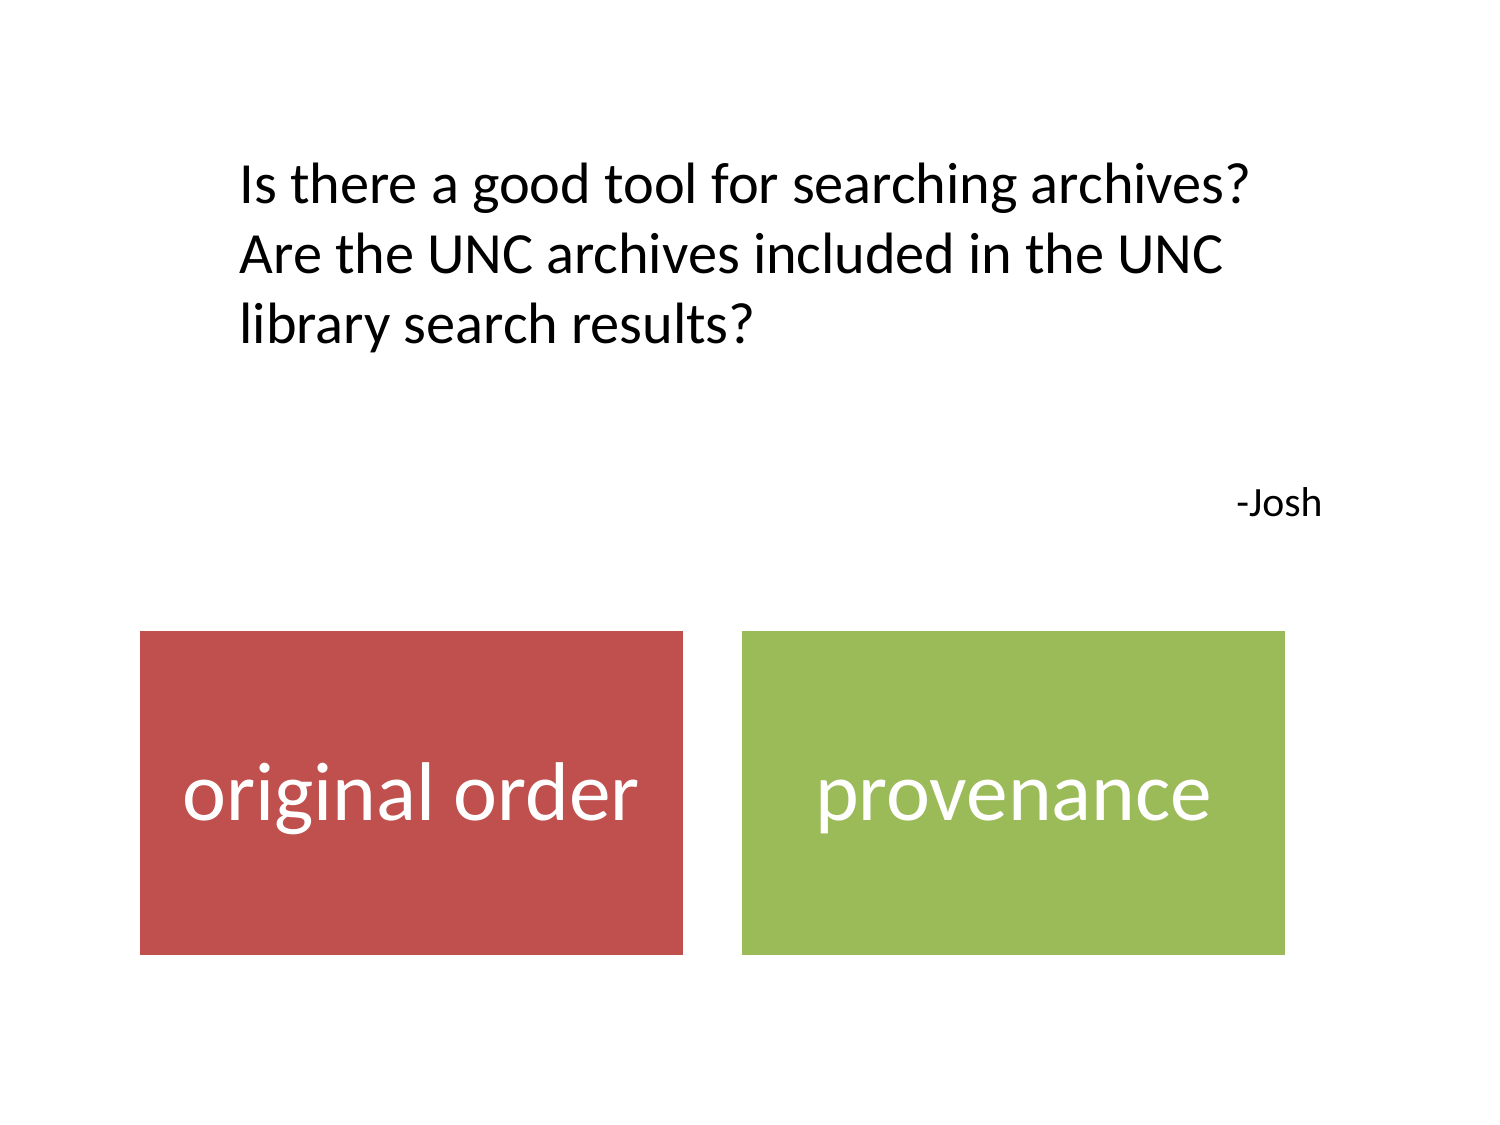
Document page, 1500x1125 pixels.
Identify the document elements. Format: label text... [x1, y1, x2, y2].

text_box Is there a good tool for searching archives? Are the UNC archives included in the UNC library search results? -Josh [224, 137, 1338, 533]
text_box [137, 459, 1288, 1125]
